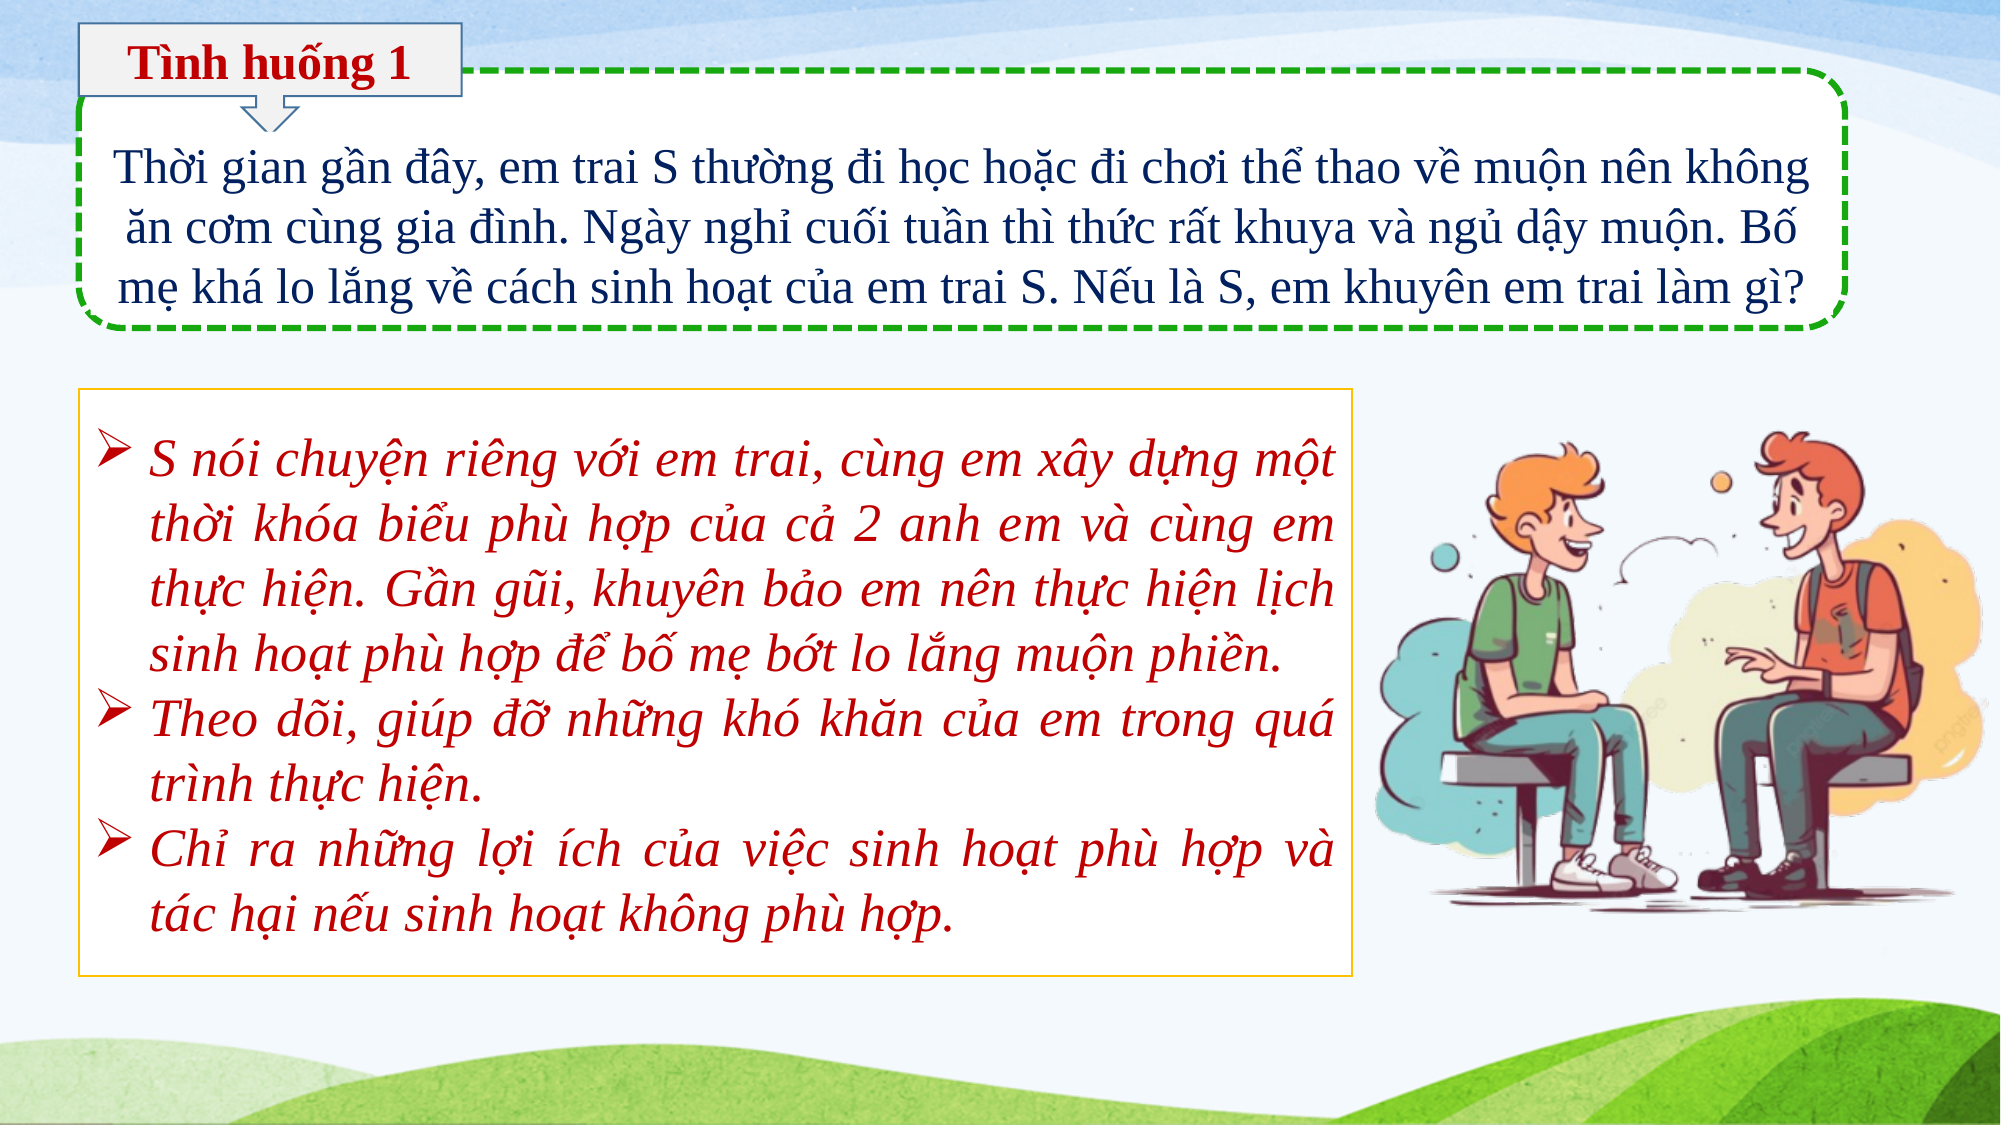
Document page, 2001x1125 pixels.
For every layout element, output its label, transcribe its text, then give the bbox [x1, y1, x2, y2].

text_box Tình huống 1 [78, 23, 462, 131]
text_box S nói chuyện riêng với em trai, cùng em xây dựng một thời khóa biểu phù hợp của cả 2 anh em và cùng em thực hiện. Gần gũi, khuyên bảo em nên thực hiện lịch sinh hoạt phù hợp để bố mẹ bớt lo lắng muộn phiền. Theo dõi, giúp đỡ những khó khăn của em trong quá trình thực hiện. Chỉ ra những lợi ích của việc sinh hoạt phù hợp và tác hại nếu sinh hoạt không phù hợp. [78, 389, 1353, 976]
text_box [91, 316, 1832, 328]
text_box Thời gian gần đây, em trai S thường đi học hoặc đi chơi thể thao về muộn nên không ăn cơm cùng gia đình. Ngày nghỉ cuối tuần thì thức rất khuya và ngủ dậy muộn. Bố mẹ khá lo lắng về cách sinh hoạt của em trai S. Nếu là S, em khuyên em trai làm gì? [90, 131, 1834, 316]
picture [0, 0, 2001, 1125]
text_box [78, 97, 264, 315]
text_box [276, 70, 1846, 314]
